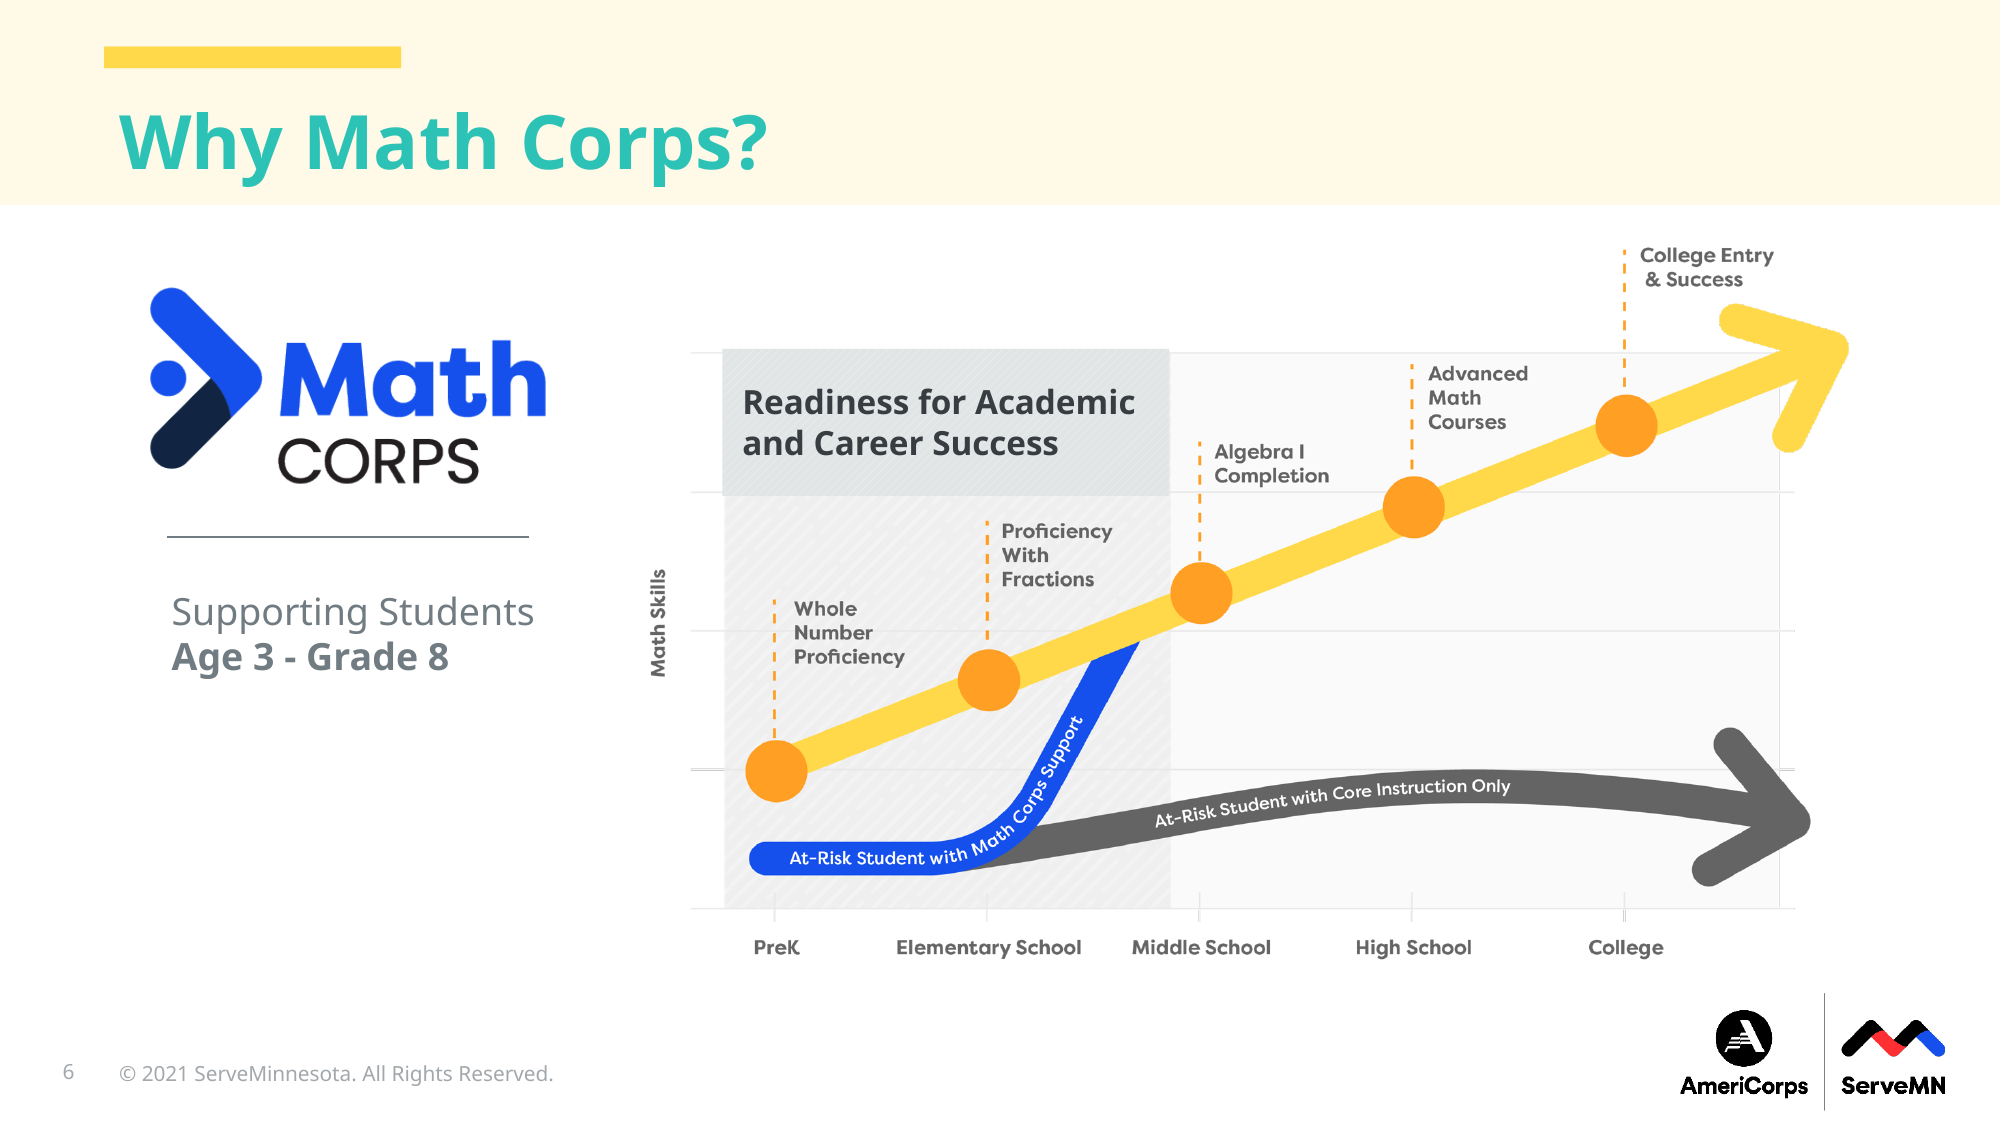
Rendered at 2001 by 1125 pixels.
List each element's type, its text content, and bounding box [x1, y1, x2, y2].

title Why Math Corps? [104, 96, 1830, 187]
picture [77, 210, 1962, 1125]
slide_number © 2021 ServeMinnesota. All Rights Reserved. [104, 1042, 967, 1103]
slide_number 6 [20, 1042, 90, 1103]
text_box Supporting Students Age 3 - Grade 8 [156, 565, 573, 710]
